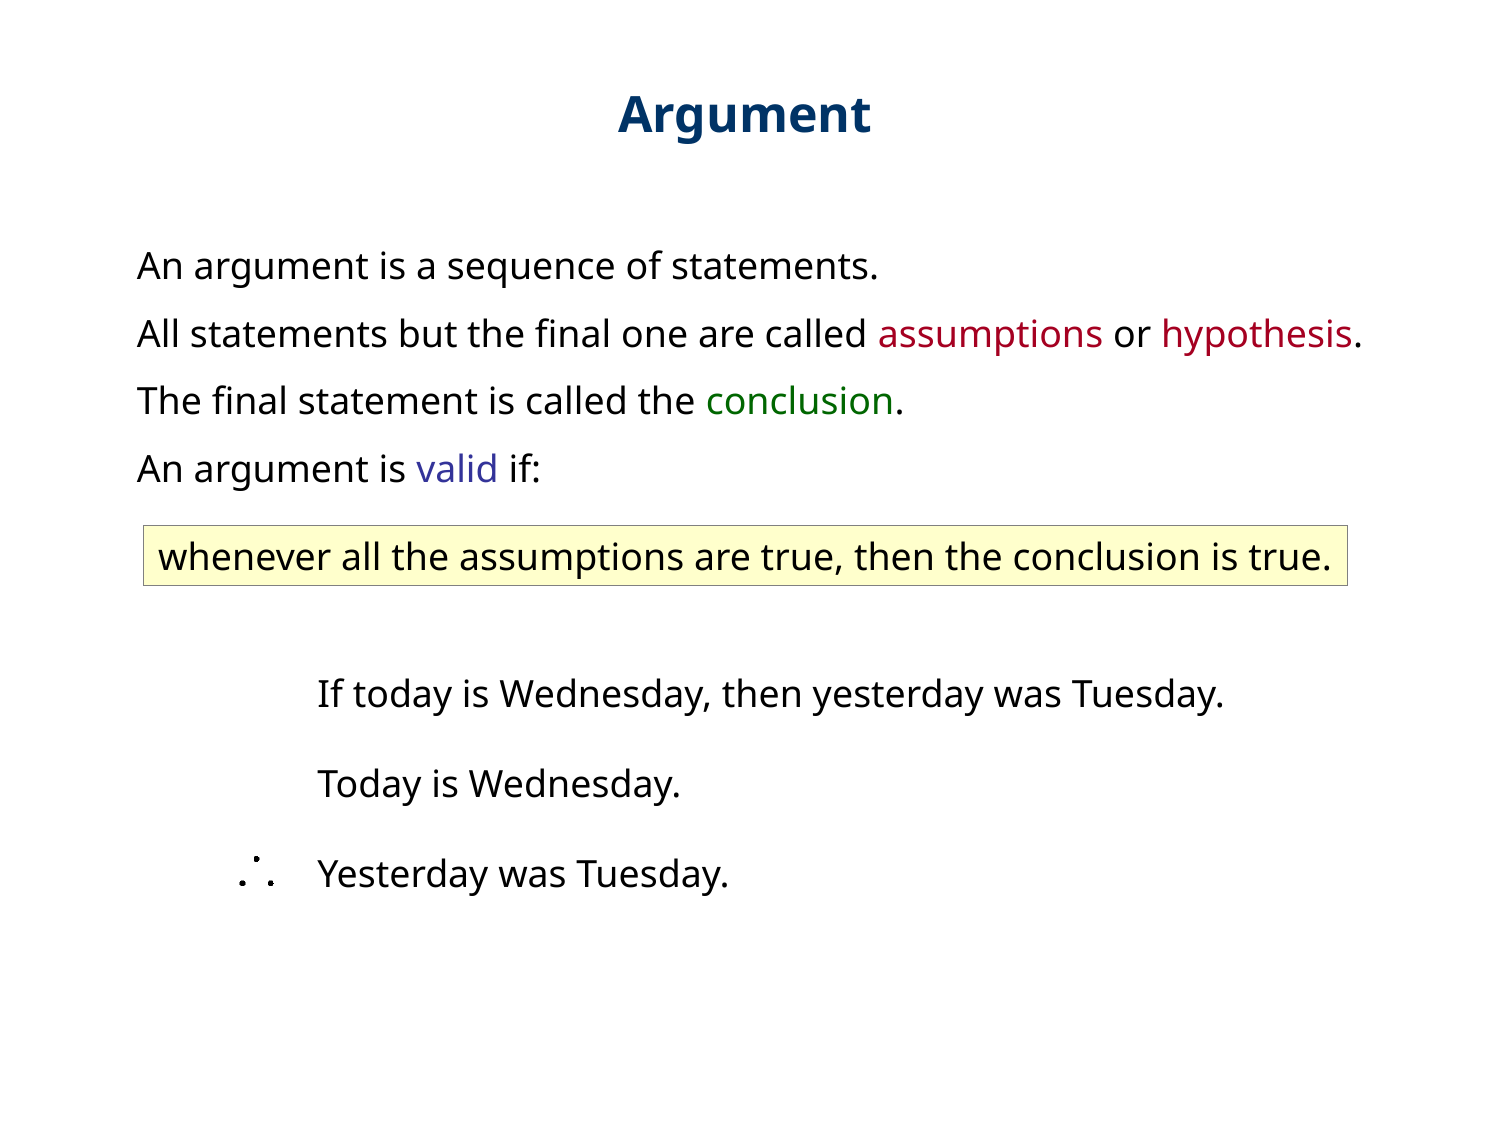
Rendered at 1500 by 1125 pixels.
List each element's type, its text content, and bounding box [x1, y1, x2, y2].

picture [237, 855, 276, 888]
text_box Argument [603, 74, 888, 150]
text_box whenever all the assumptions are true, then the conclusion is true. [143, 525, 1348, 586]
text_box An argument is a sequence of statements. All statements but the final one are called assumptions or hypothesis. The final statement is called the conclusion. An argument is valid if: [122, 212, 1378, 498]
text_box If today is Wednesday, then yesterday was Tuesday. Today is Wednesday. Yesterday was Tuesday. [302, 662, 1241, 903]
